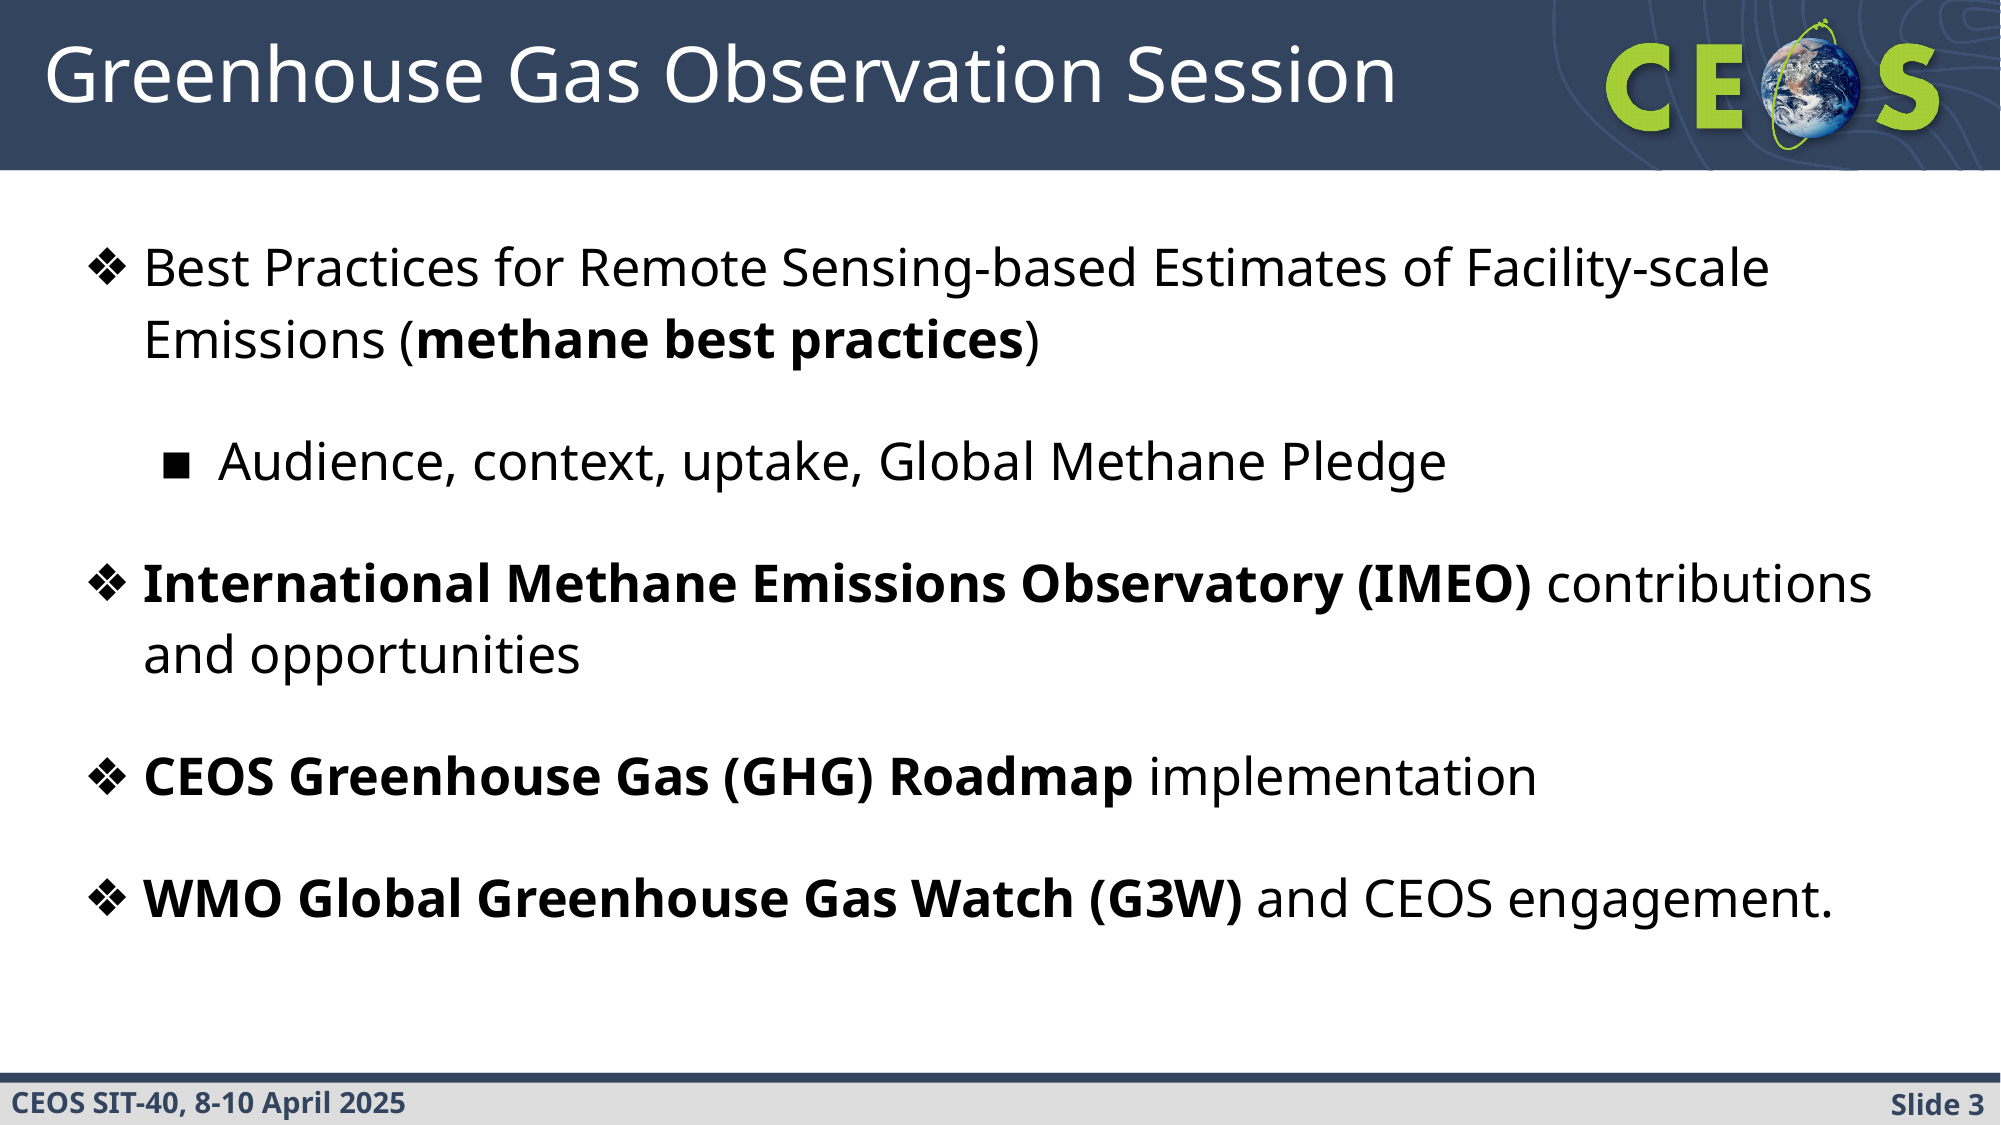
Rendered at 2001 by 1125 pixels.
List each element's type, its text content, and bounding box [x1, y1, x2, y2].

title Greenhouse Gas Observation Session [28, 28, 1807, 157]
picture [1606, 18, 1939, 150]
list Best Practices for Remote Sensing-based Estimates of Facility-scale Emissions (methane best practices) Audience, context, uptake, Global Methane Pledge International Methane Emissions Observatory (IMEO) contributions and opportunities CEOS Greenhouse Gas (GHG) Roadmap implementation WMO Global Greenhouse Gas Watch (G3W) and CEOS engagement. [53, 217, 1939, 1054]
